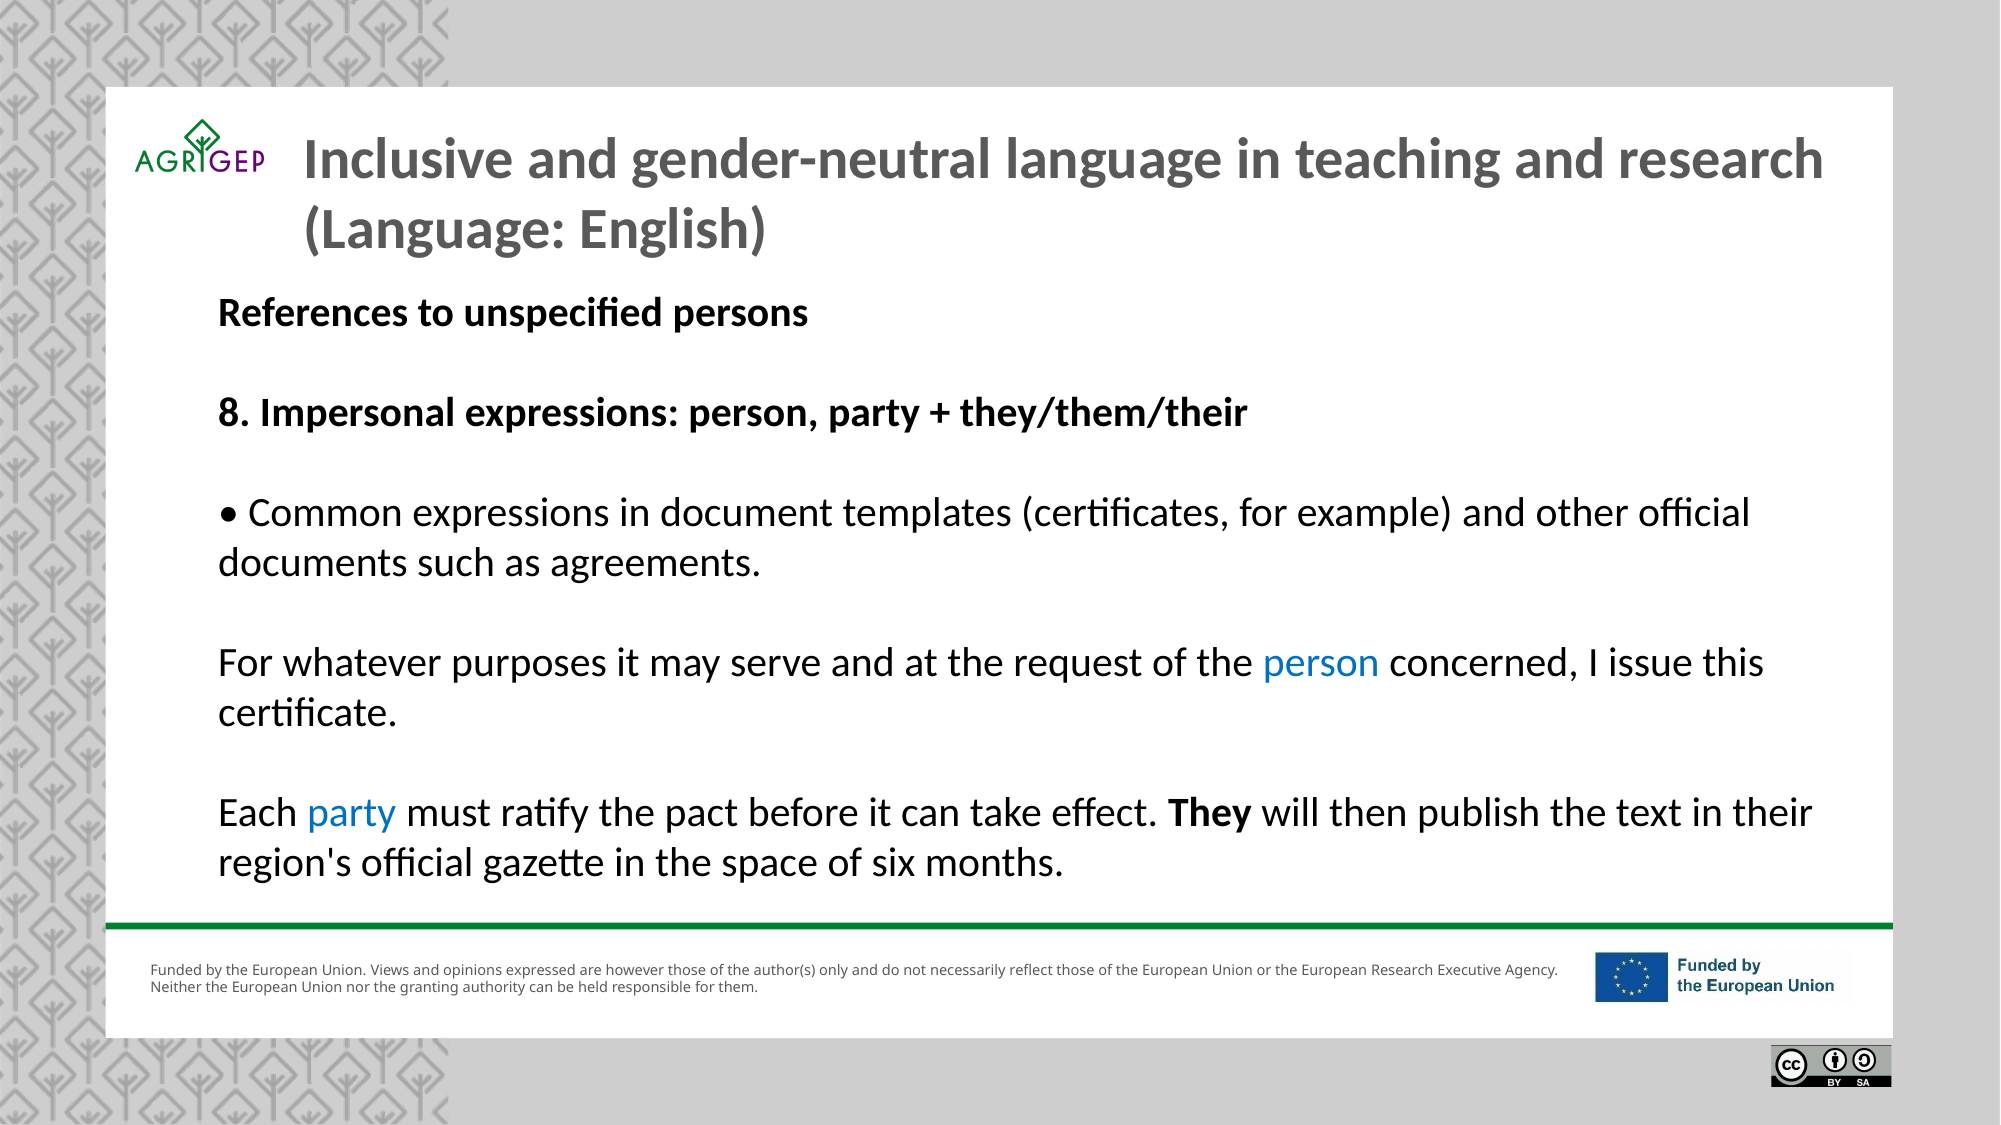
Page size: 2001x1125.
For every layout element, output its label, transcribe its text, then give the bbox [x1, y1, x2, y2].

text_box Inclusive and gender-neutral language in teaching and research (Language: English) [289, 112, 1905, 268]
text_box References to unspecified persons 8. Impersonal expressions: person, party + they/them/their • Common expressions in document templates (certificates, for example) and other official documents such as agreements. For whatever purposes it may serve and at the request of the person concerned, I issue this certificate. Each party must ratify the pact before it can take effect. They will then publish the text in their region's official gazette in the space of six months. [203, 277, 1892, 893]
picture [0, 0, 2001, 1125]
